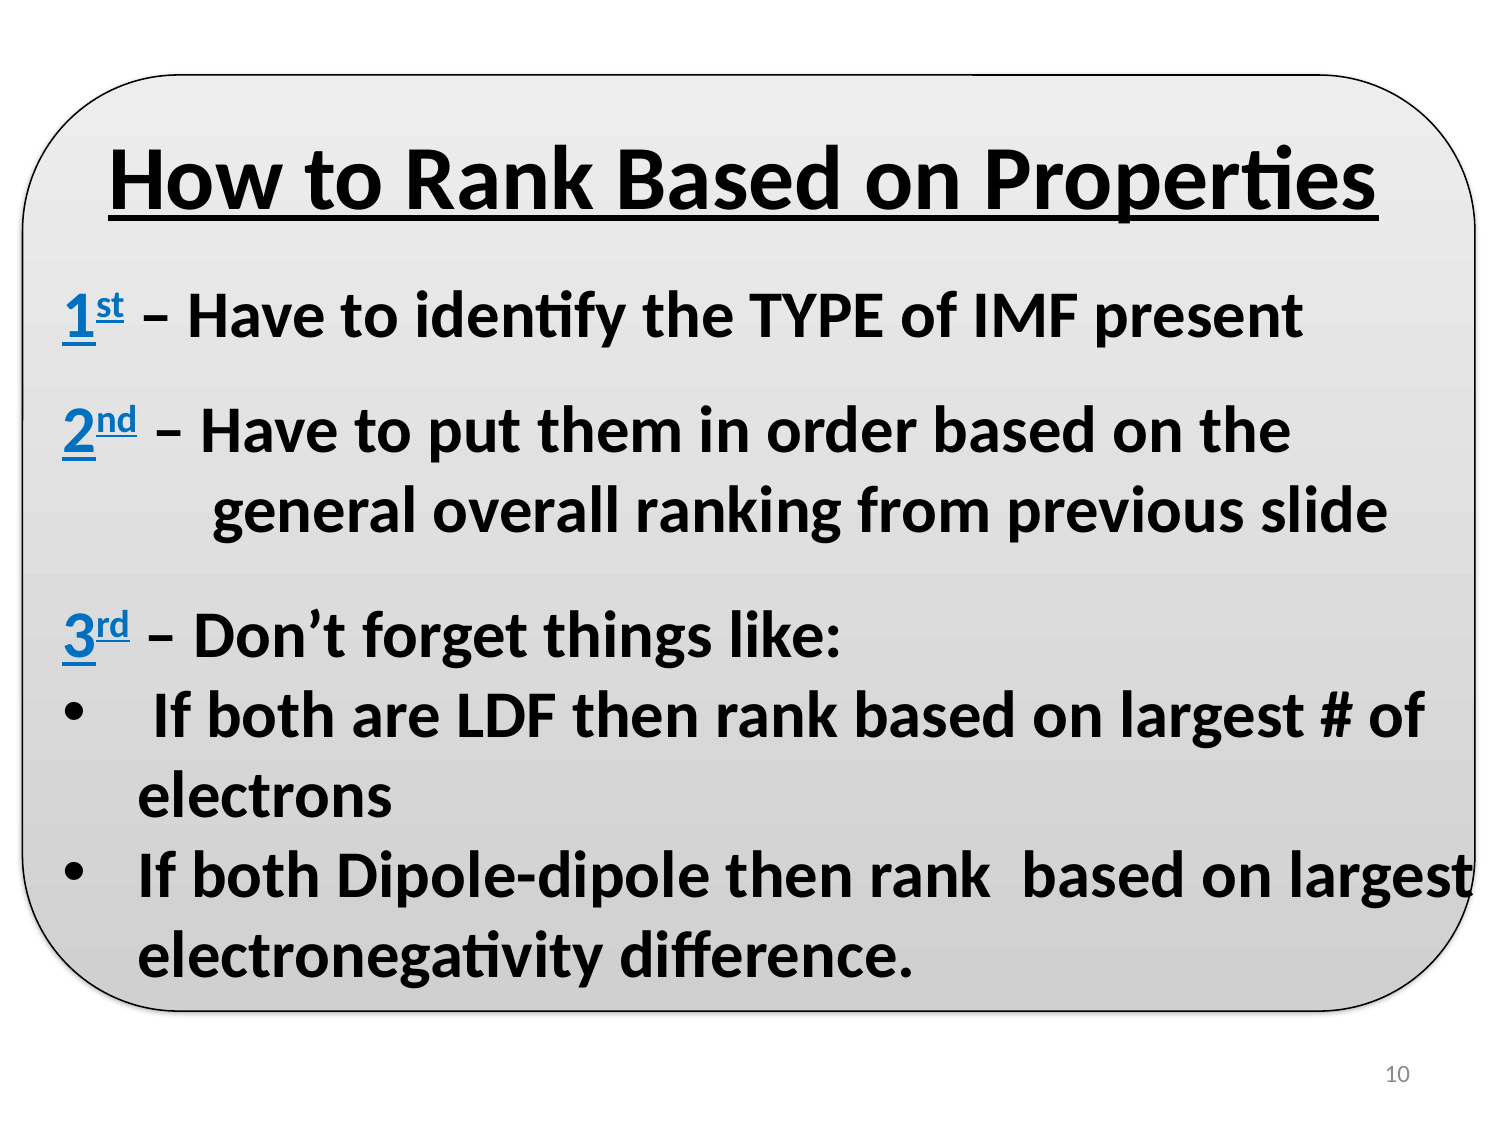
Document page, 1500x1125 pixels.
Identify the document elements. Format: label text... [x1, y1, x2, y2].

text_box 1st – Have to identify the TYPE of IMF present 2nd – Have to put them in order based on the general overall ranking from previous slide 3rd – Don’t forget things like: If both are LDF then rank based on largest # of electrons If both Dipole-dipole then rank based on largest electronegativity difference. [47, 263, 1500, 1108]
text_box How to Rank Based on Properties [74, 110, 1413, 235]
text_box [21, 74, 1476, 941]
